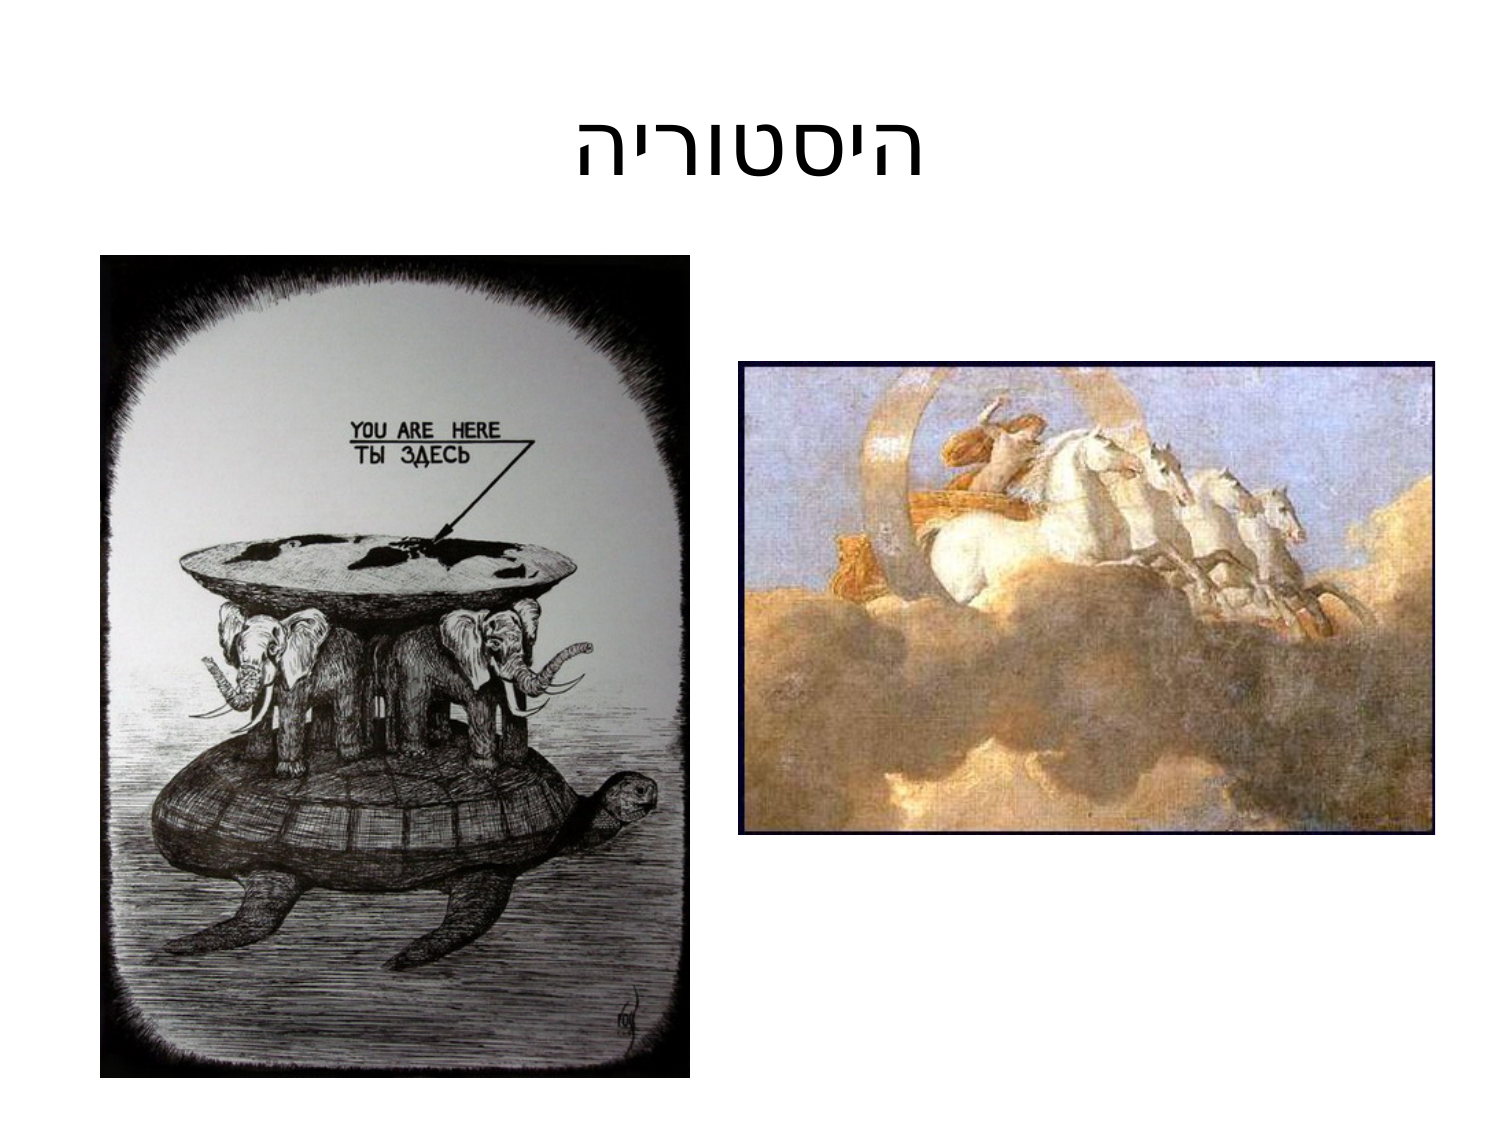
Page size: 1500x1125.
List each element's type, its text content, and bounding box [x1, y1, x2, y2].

title היסטוריה [75, 45, 1425, 233]
picture [100, 255, 690, 1078]
picture [737, 361, 1436, 835]
